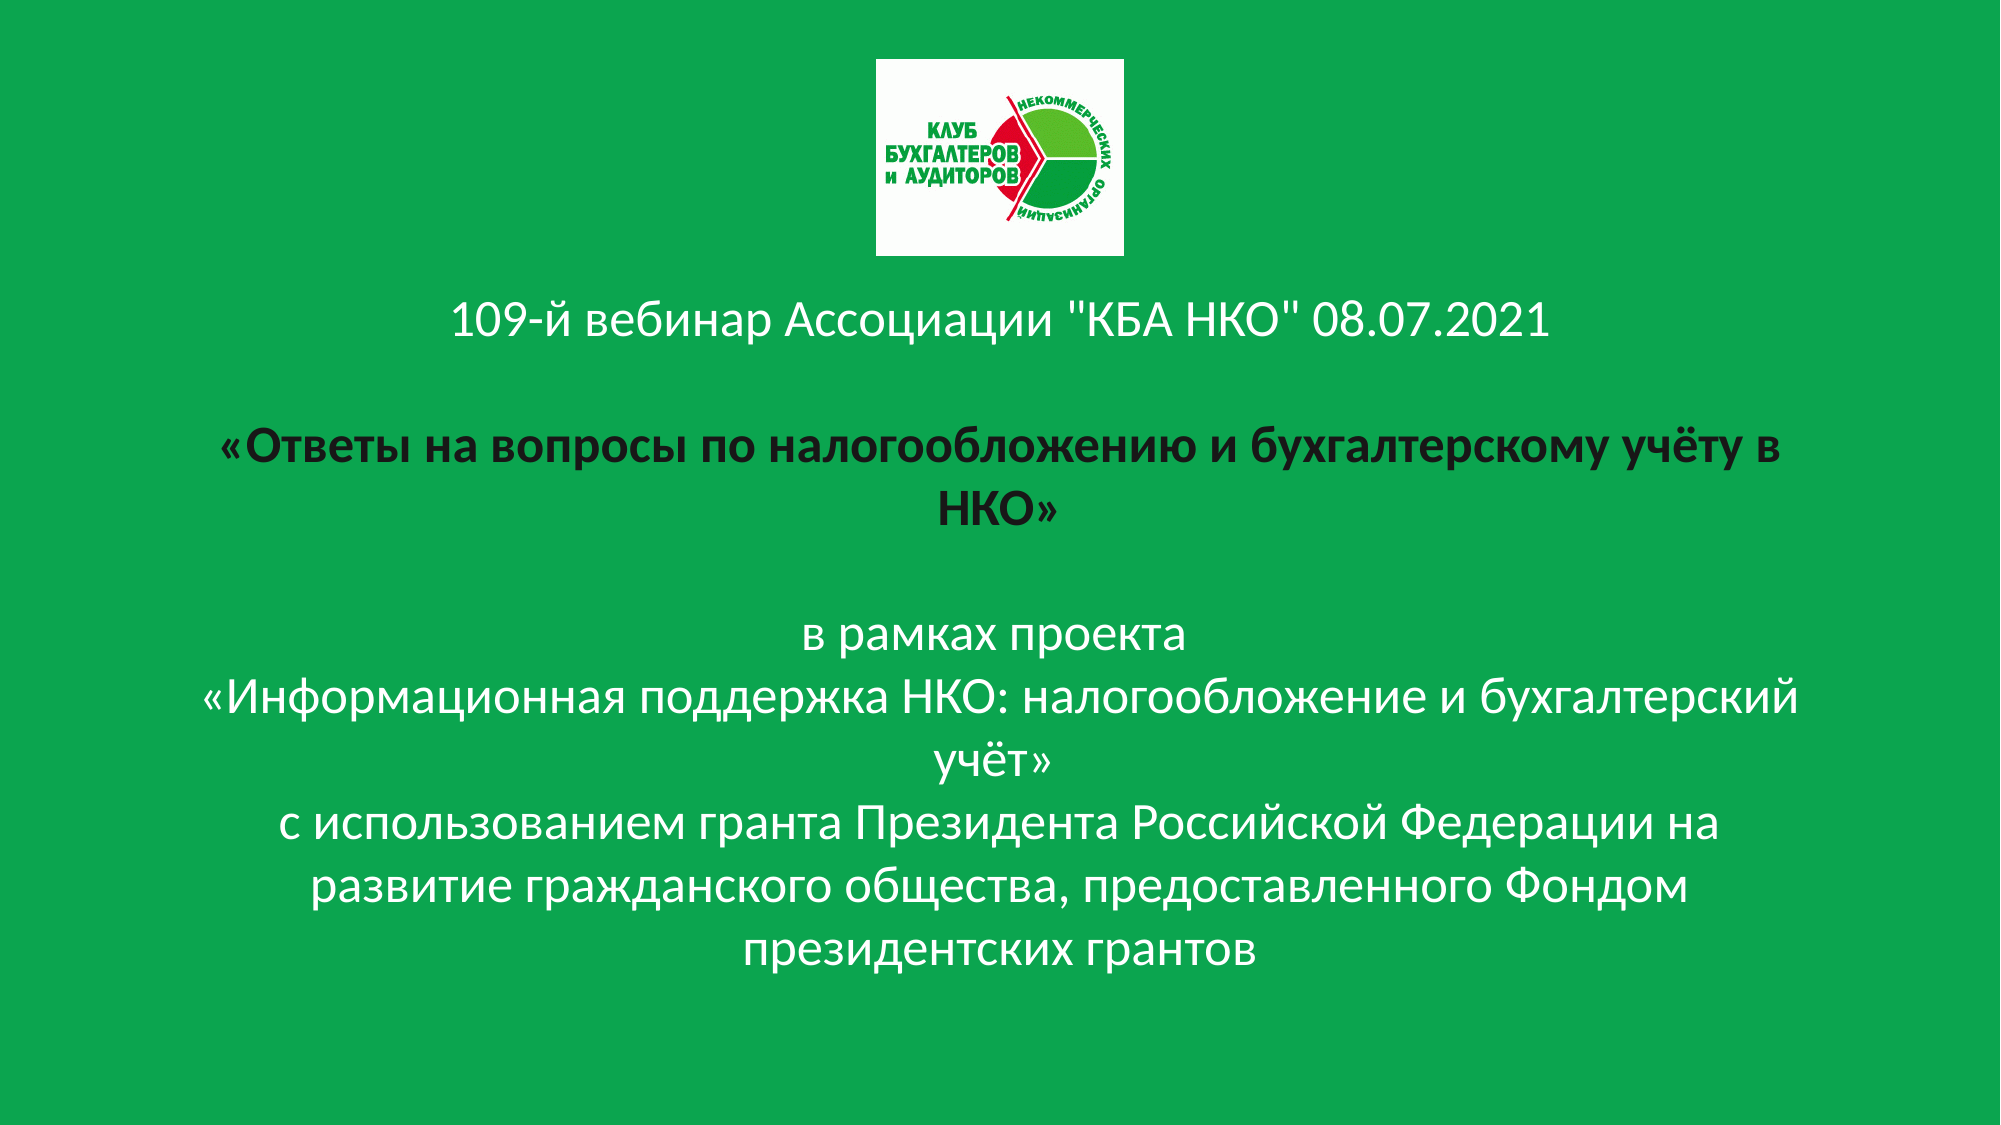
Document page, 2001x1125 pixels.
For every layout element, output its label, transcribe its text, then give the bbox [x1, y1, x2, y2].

picture [876, 59, 1124, 256]
text_box 109-й вебинар Ассоциации "КБА НКО" 08.07.2021 «Ответы на вопросы по налогообложению и бухгалтерскому учёту в НКО» в рамках проекта «Информационная поддержка НКО: налогообложение и бухгалтерский учёт» с использованием гранта Президента Российской Федерации на развитие гражданского общества, предоставленного Фондом президентских грантов [177, 276, 1823, 984]
